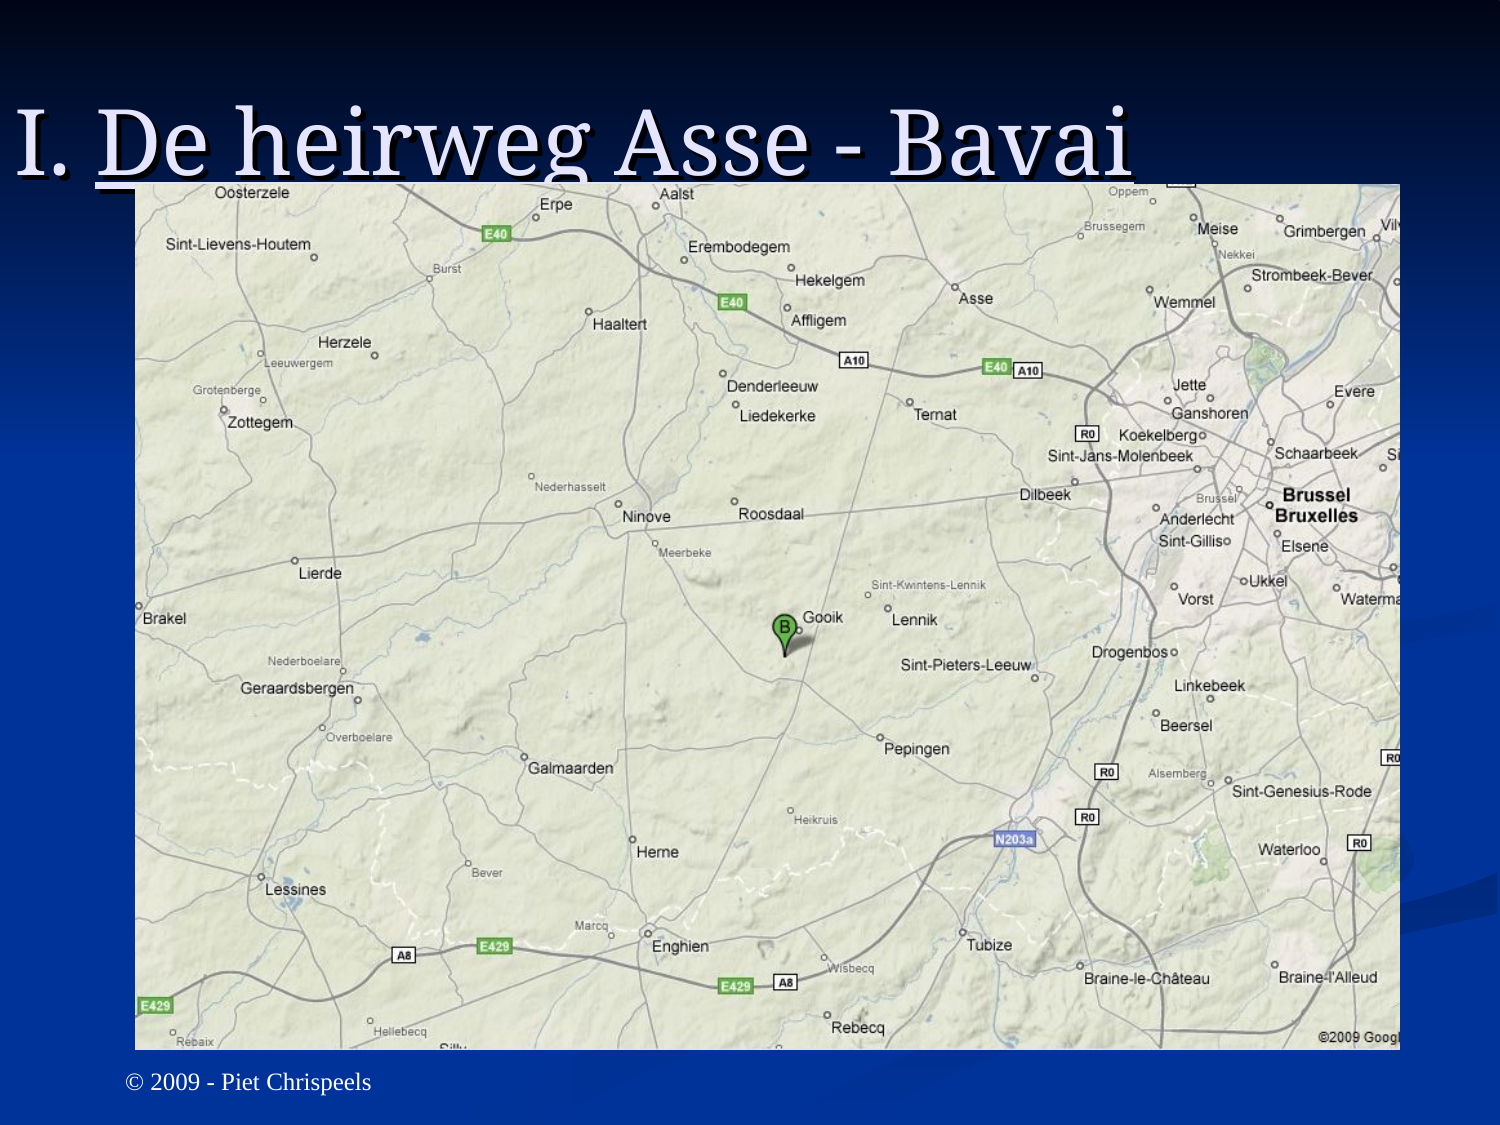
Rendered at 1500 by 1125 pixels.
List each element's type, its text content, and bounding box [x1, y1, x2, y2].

slide_number © 2009 - Piet Chrispeels [74, 1025, 425, 1104]
title I. De heirweg Asse - Bavai [0, 45, 1425, 233]
picture [135, 184, 1400, 1050]
